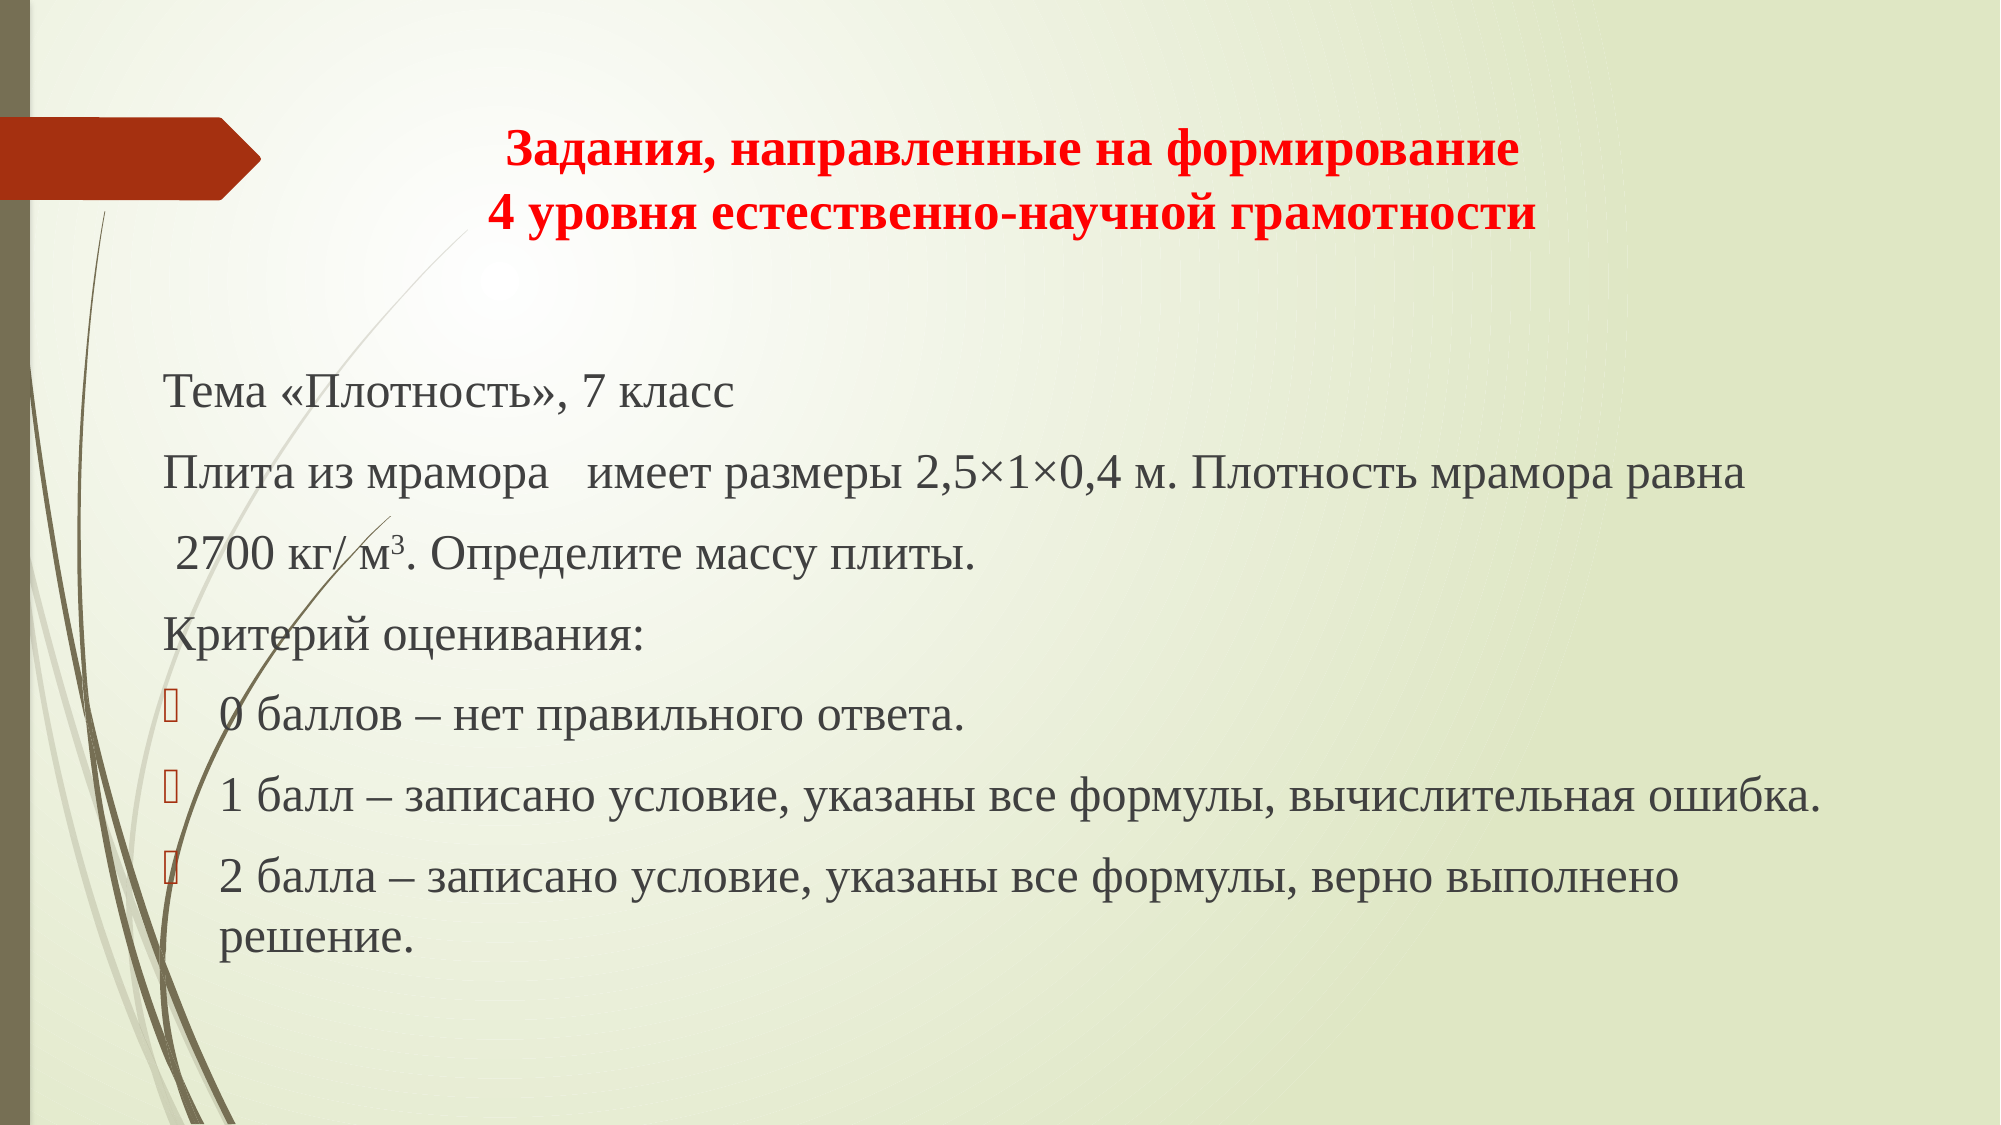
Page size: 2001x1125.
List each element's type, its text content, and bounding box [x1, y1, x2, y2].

title Задания, направленные на формирование 4 уровня естественно-научной грамотности [289, 104, 1752, 315]
list Тема «Плотность», 7 класс Плита из мрамора имеет размеры 2,5×1×0,4 м. Плотность мрамора равна 2700 кг/ м3. Определите массу плиты. Критерий оценивания: 0 баллов – нет правильного ответа. 1 балл – записано условие, указаны все формулы, вычислительная ошибка. 2 балла – записано условие, указаны все формулы, верно выполнено решение. [147, 350, 1888, 970]
